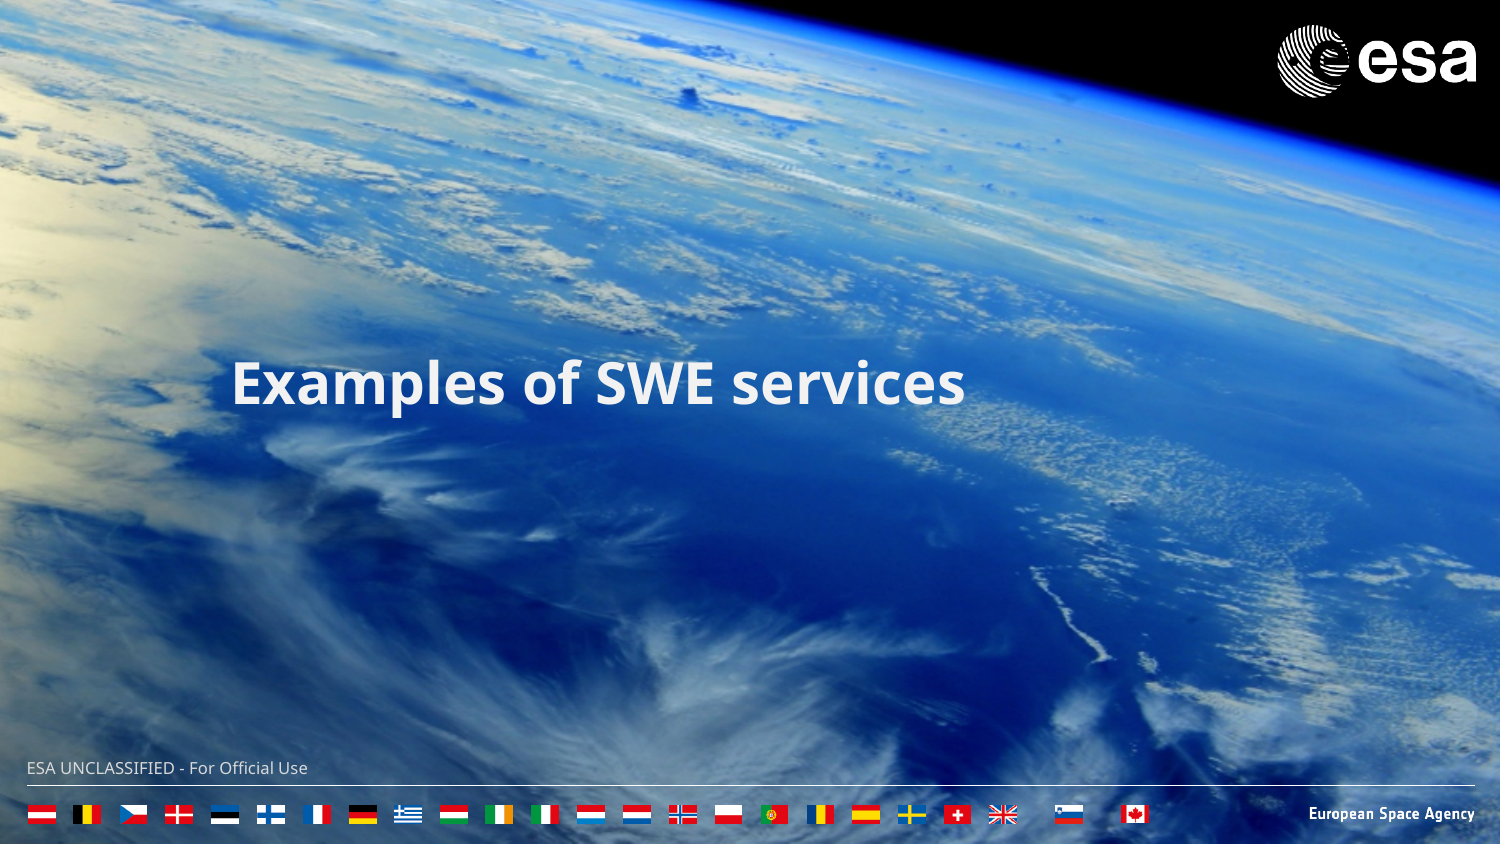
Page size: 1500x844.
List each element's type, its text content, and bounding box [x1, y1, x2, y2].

text_box Examples of SWE services [218, 340, 1307, 422]
picture [0, 0, 1498, 842]
